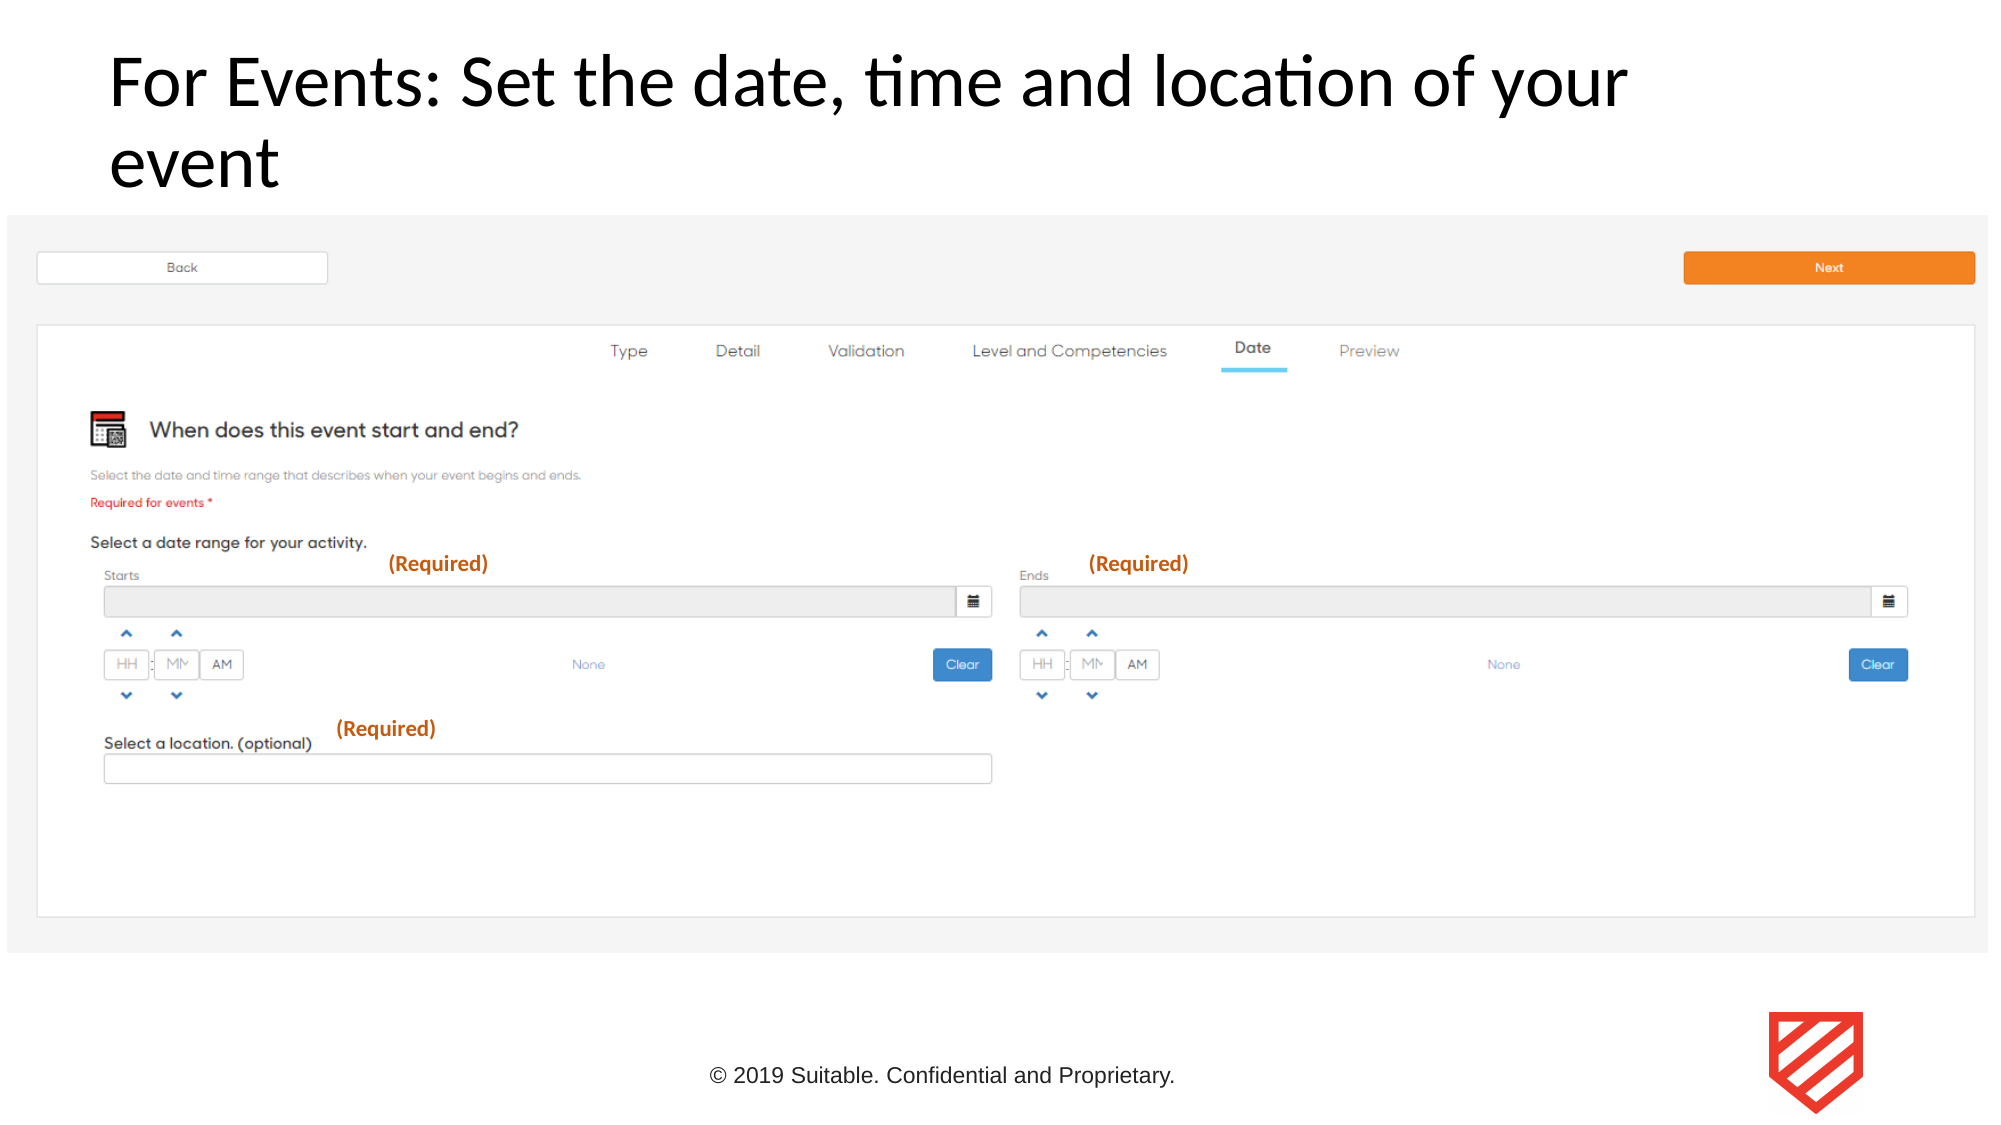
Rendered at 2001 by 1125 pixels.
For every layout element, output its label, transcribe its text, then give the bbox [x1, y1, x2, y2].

picture [1769, 1012, 1863, 1114]
picture [6, 215, 1988, 953]
title For Events: Set the date, time and location of your event [94, 0, 1764, 213]
